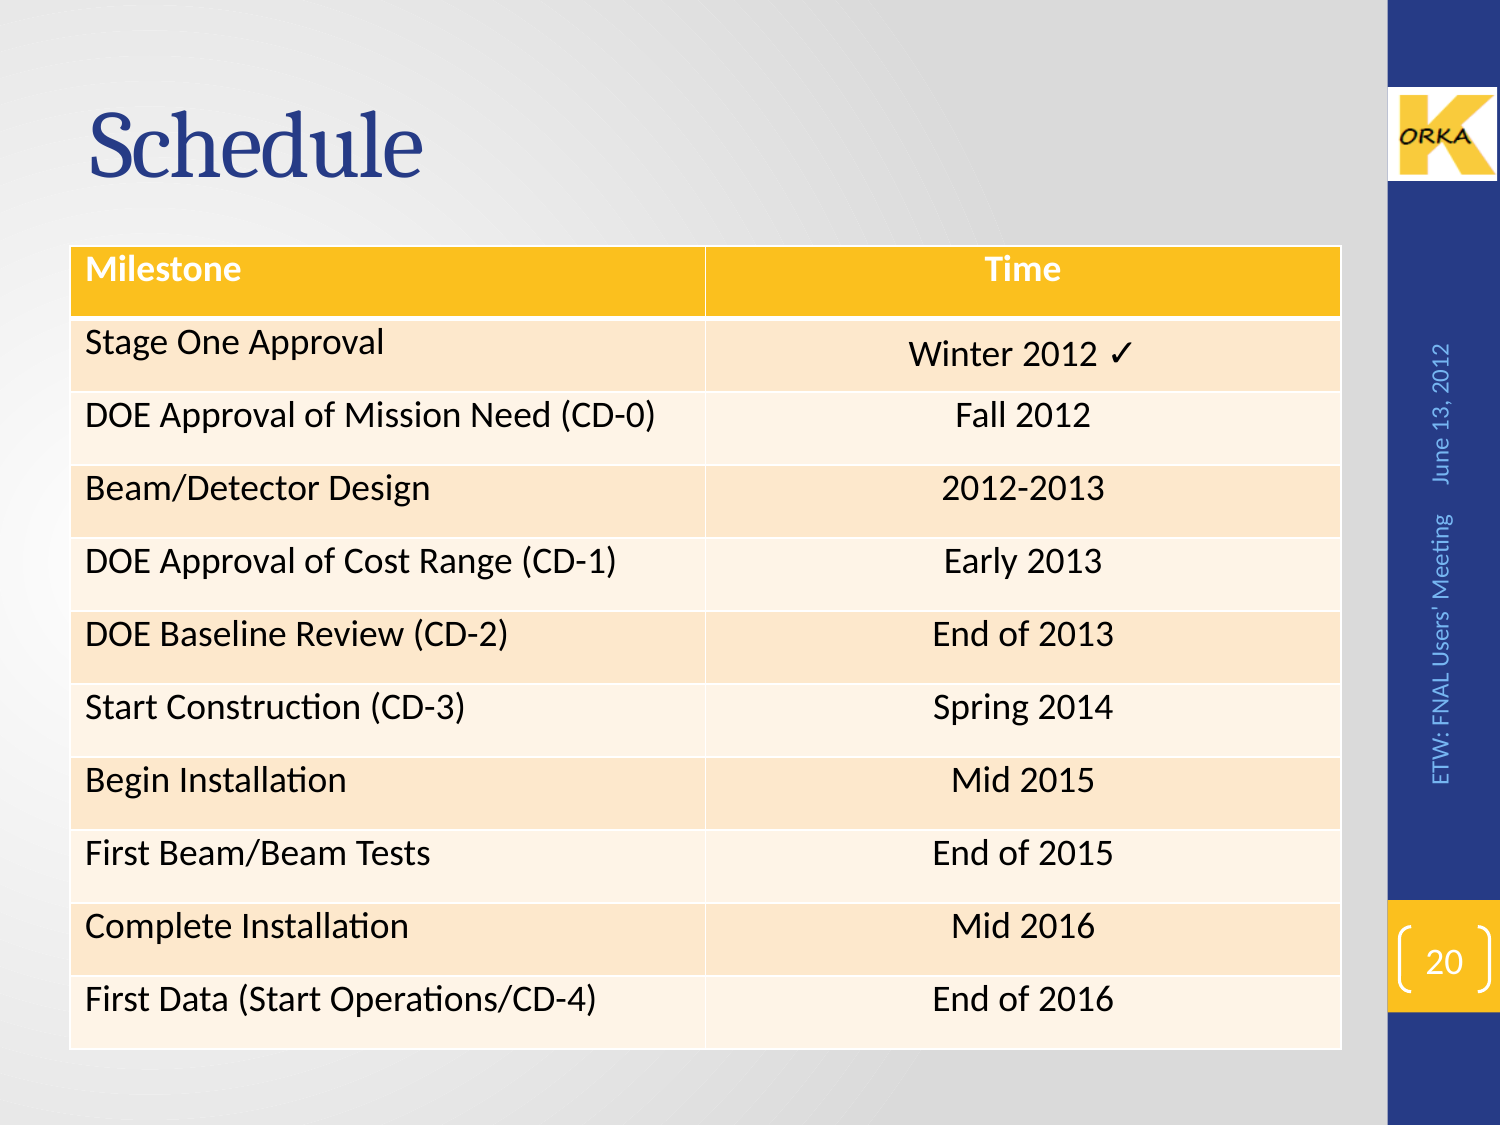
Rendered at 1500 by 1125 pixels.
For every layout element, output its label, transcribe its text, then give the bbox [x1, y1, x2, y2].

table_header Time [706, 247, 1340, 316]
table_cell Spring 2014 [706, 685, 1340, 756]
table_cell Start Construction (CD-3) [71, 685, 705, 756]
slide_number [1408, 100, 1469, 501]
footer ETW: FNAL Users' Meeting [1408, 501, 1469, 889]
table_cell Mid 2016 [706, 904, 1340, 975]
table_cell End of 2015 [706, 831, 1340, 902]
table_cell Mid 2015 [706, 758, 1340, 829]
table_cell Fall 2012 [706, 393, 1340, 464]
table_header Milestone [71, 247, 705, 316]
table_cell Stage One Approval [71, 321, 705, 391]
table_cell DOE Baseline Review (CD-2) [71, 612, 705, 683]
title Schedule [75, 45, 1325, 233]
table_cell DOE Approval of Cost Range (CD-1) [71, 539, 705, 610]
table_cell 2012-2013 [706, 466, 1340, 537]
table_cell DOE Approval of Mission Need (CD-0) [71, 393, 705, 464]
table_cell Complete Installation [71, 904, 705, 975]
slide_number 20 [1397, 925, 1492, 994]
table_cell First Beam/Beam Tests [71, 831, 705, 902]
table_cell Early 2013 [706, 539, 1340, 610]
table_cell Beam/Detector Design [71, 466, 705, 537]
picture [1387, 87, 1498, 181]
table_cell Begin Installation [71, 758, 705, 829]
table_cell End of 2016 [706, 977, 1340, 1048]
table_cell First Data (Start Operations/CD-4) [71, 977, 705, 1048]
table_cell End of 2013 [706, 612, 1340, 683]
table_cell Winter 2012 ✓ [706, 321, 1340, 391]
